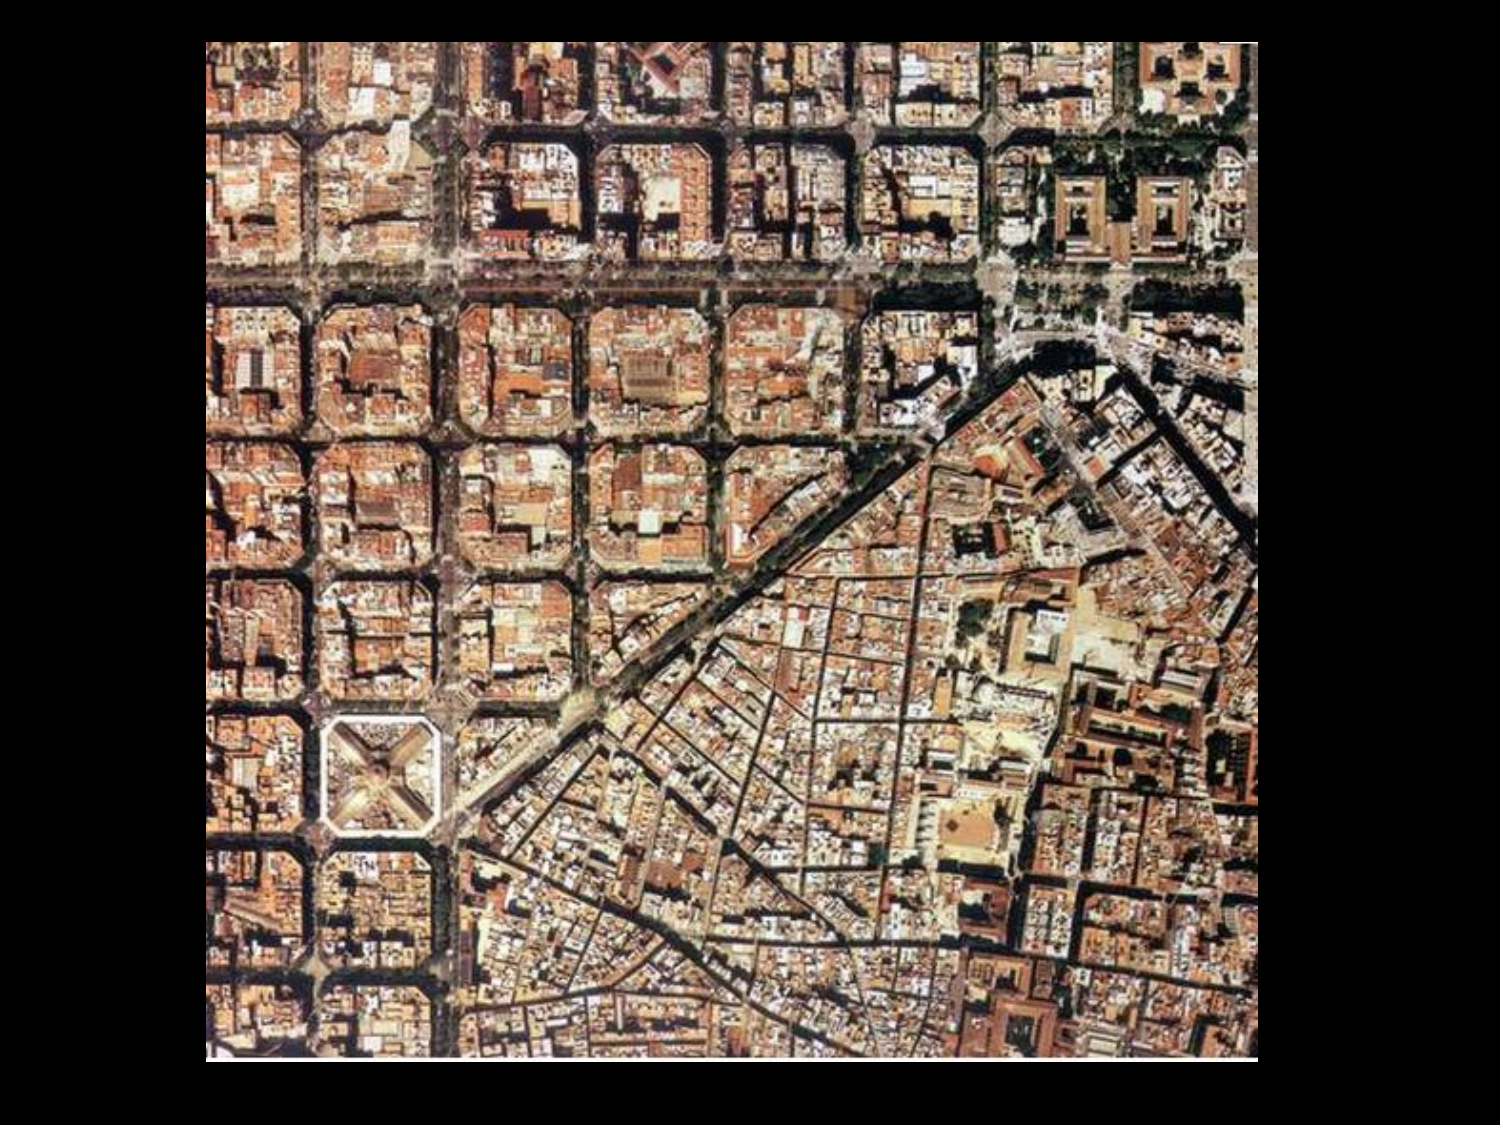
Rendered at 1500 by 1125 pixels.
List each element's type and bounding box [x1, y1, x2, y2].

picture [206, 42, 1259, 1062]
